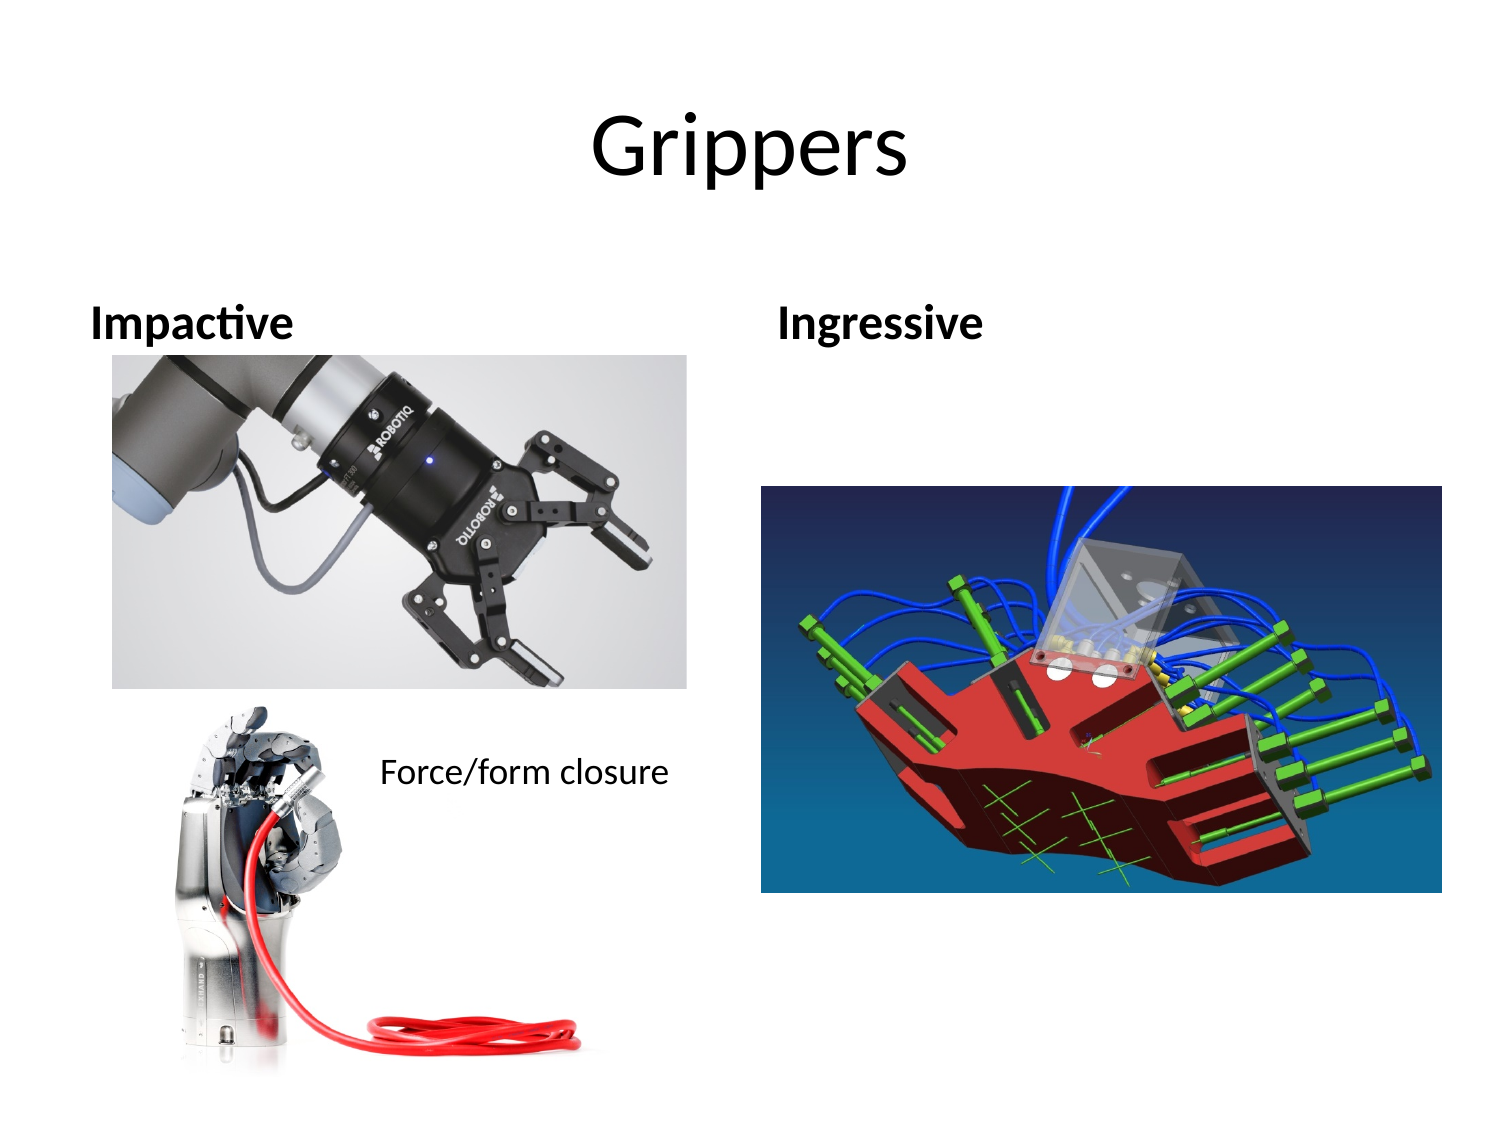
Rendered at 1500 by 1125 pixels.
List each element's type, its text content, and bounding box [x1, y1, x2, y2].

list Impactive [75, 251, 738, 357]
list Ingressive [761, 251, 1425, 357]
picture [75, 355, 723, 1078]
picture [761, 486, 1442, 893]
title Grippers [75, 45, 1425, 233]
